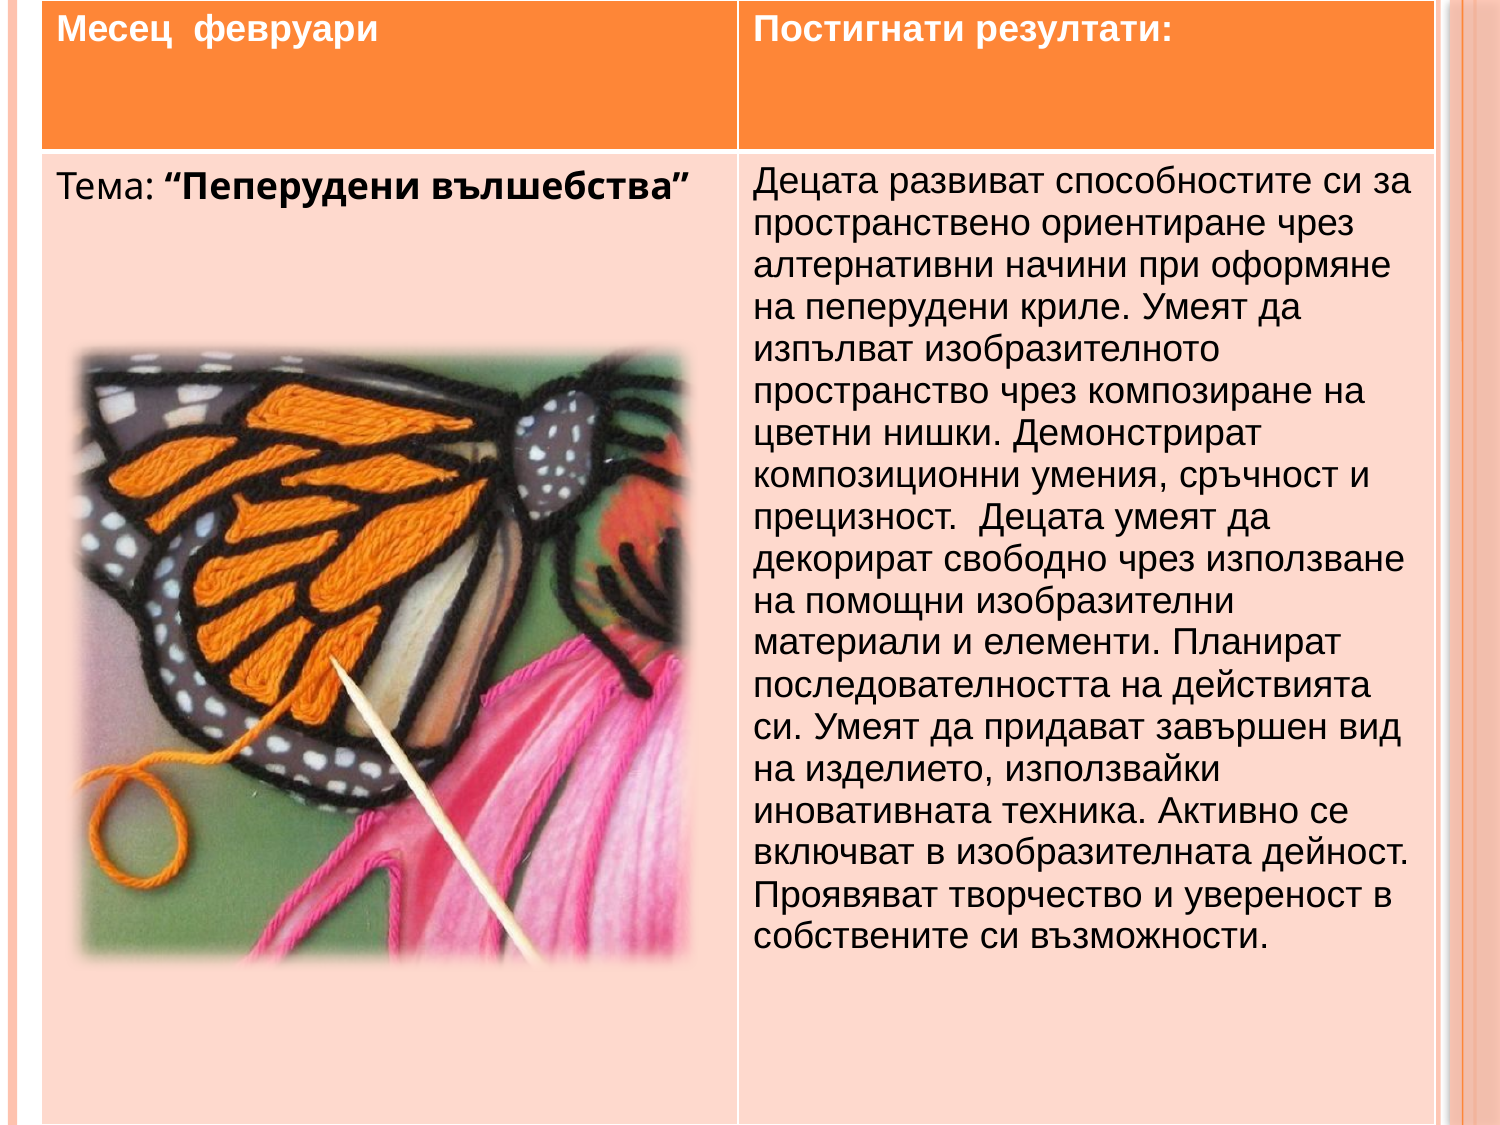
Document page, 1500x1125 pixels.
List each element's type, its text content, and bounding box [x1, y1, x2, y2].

table_cell Тема: “Пеперудени вълшебства” [42, 154, 737, 1124]
table_cell Децата развиват способностите си за пространствено ориентиране чрез алтернативни начини при оформяне на пеперудени криле. Умеят да изпълват изобразителното пространство чрез композиране на цветни нишки. Демонстрират композиционни умения, сръчност и прецизност. Децата умеят да декорират свободно чрез използване на помощни изобразителни материали и елементи. Планират последователността на действията си. Умеят да придават завършен вид на изделието, използвайки иновативната техника. Активно се включват в изобразителната дейност. Проявяват творчество и увереност в собствените си възможности. [739, 154, 1434, 1124]
table_header Месец февруари [42, 1, 737, 149]
table_header Постигнати резултати: [739, 1, 1434, 149]
picture [64, 337, 699, 972]
